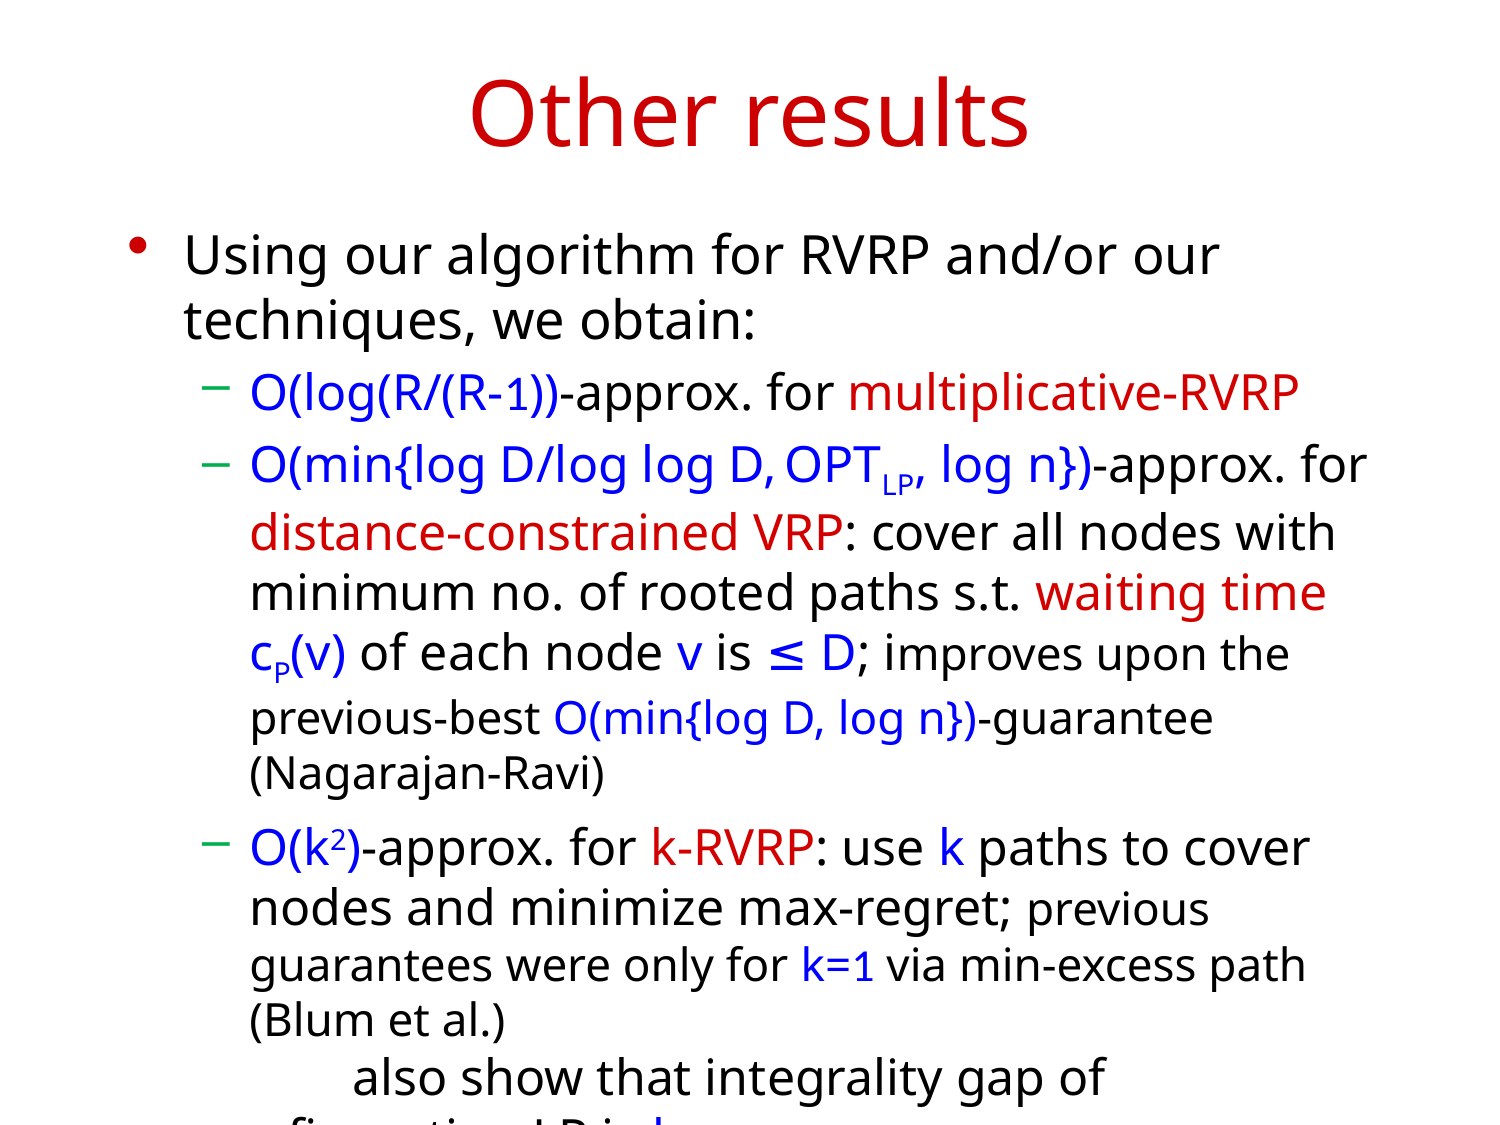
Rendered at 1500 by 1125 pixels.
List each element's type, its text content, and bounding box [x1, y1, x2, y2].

list Using our algorithm for RVRP and/or our techniques, we obtain: O(log(R/(R-1))-approx. for multiplicative-RVRP O(min{log D/log log D, OPTLP, log n})-approx. for distance-constrained VRP: cover all nodes with minimum no. of rooted paths s.t. waiting time cP(v) of each node v is ≤ D; improves upon the previous-best O(min{log D, log n})-guarantee (Nagarajan-Ravi) O(k2)-approx. for k-RVRP: use k paths to cover nodes and minimize max-regret; previous guarantees were only for k=1 via min-excess path (Blum et al.) also show that integrality gap of configuration LP is k [112, 212, 1388, 1012]
title Other results [112, 41, 1388, 179]
